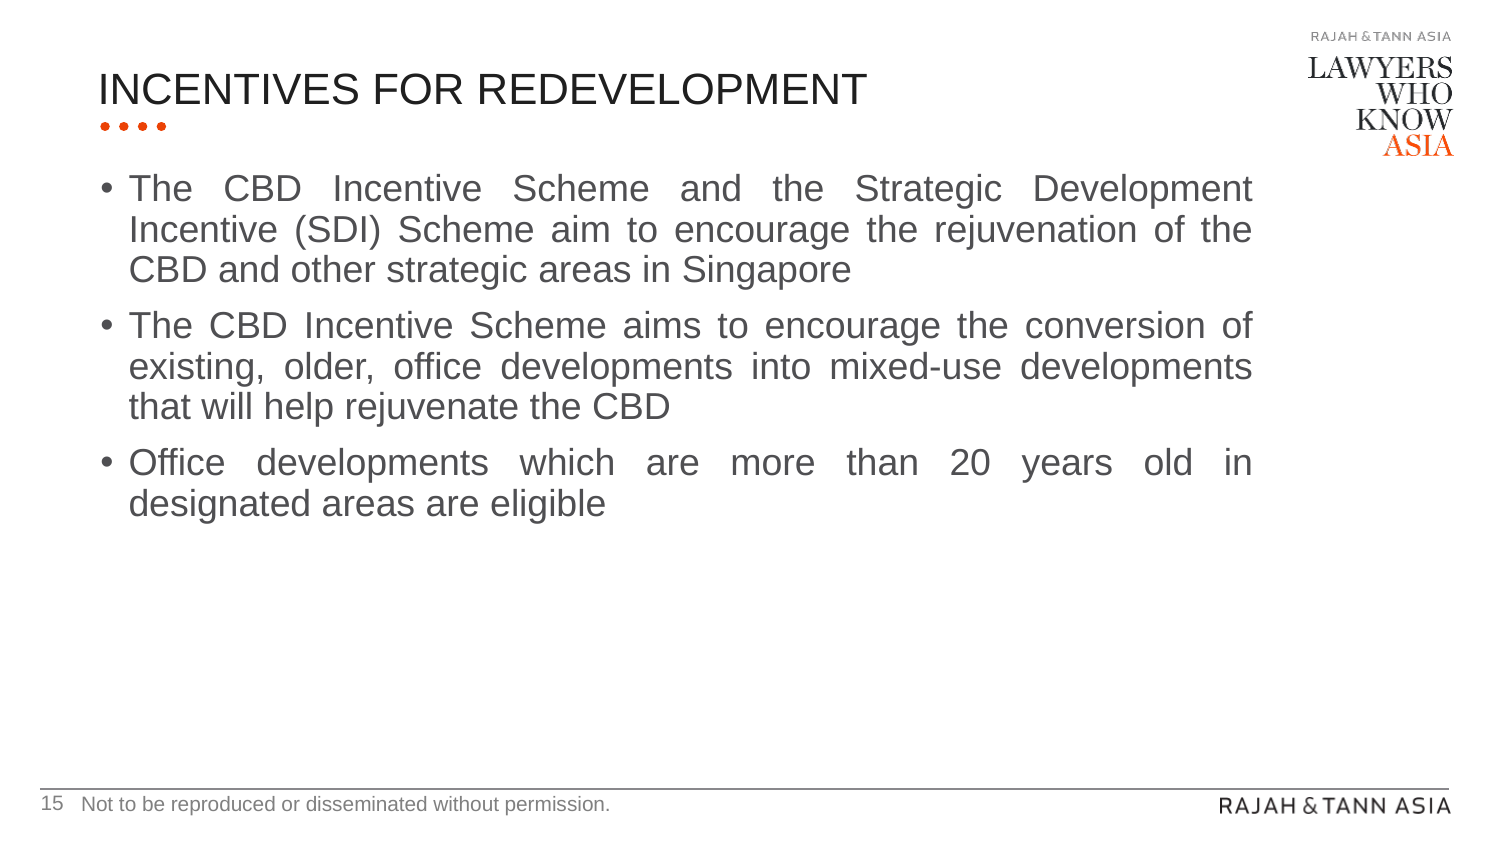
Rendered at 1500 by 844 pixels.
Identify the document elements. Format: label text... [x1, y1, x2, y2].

picture [1308, 31, 1454, 156]
list The CBD Incentive Scheme and the Strategic Development Incentive (SDI) Scheme aim to encourage the rejuvenation of the CBD and other strategic areas in Singapore The CBD Incentive Scheme aims to encourage the conversion of existing, older, office developments into mixed-use developments that will help rejuvenate the CBD Office developments which are more than 20 years old in designated areas are eligible [100, 161, 1254, 753]
picture [1220, 797, 1451, 814]
title Incentives for redevelopment [97, 58, 1088, 122]
